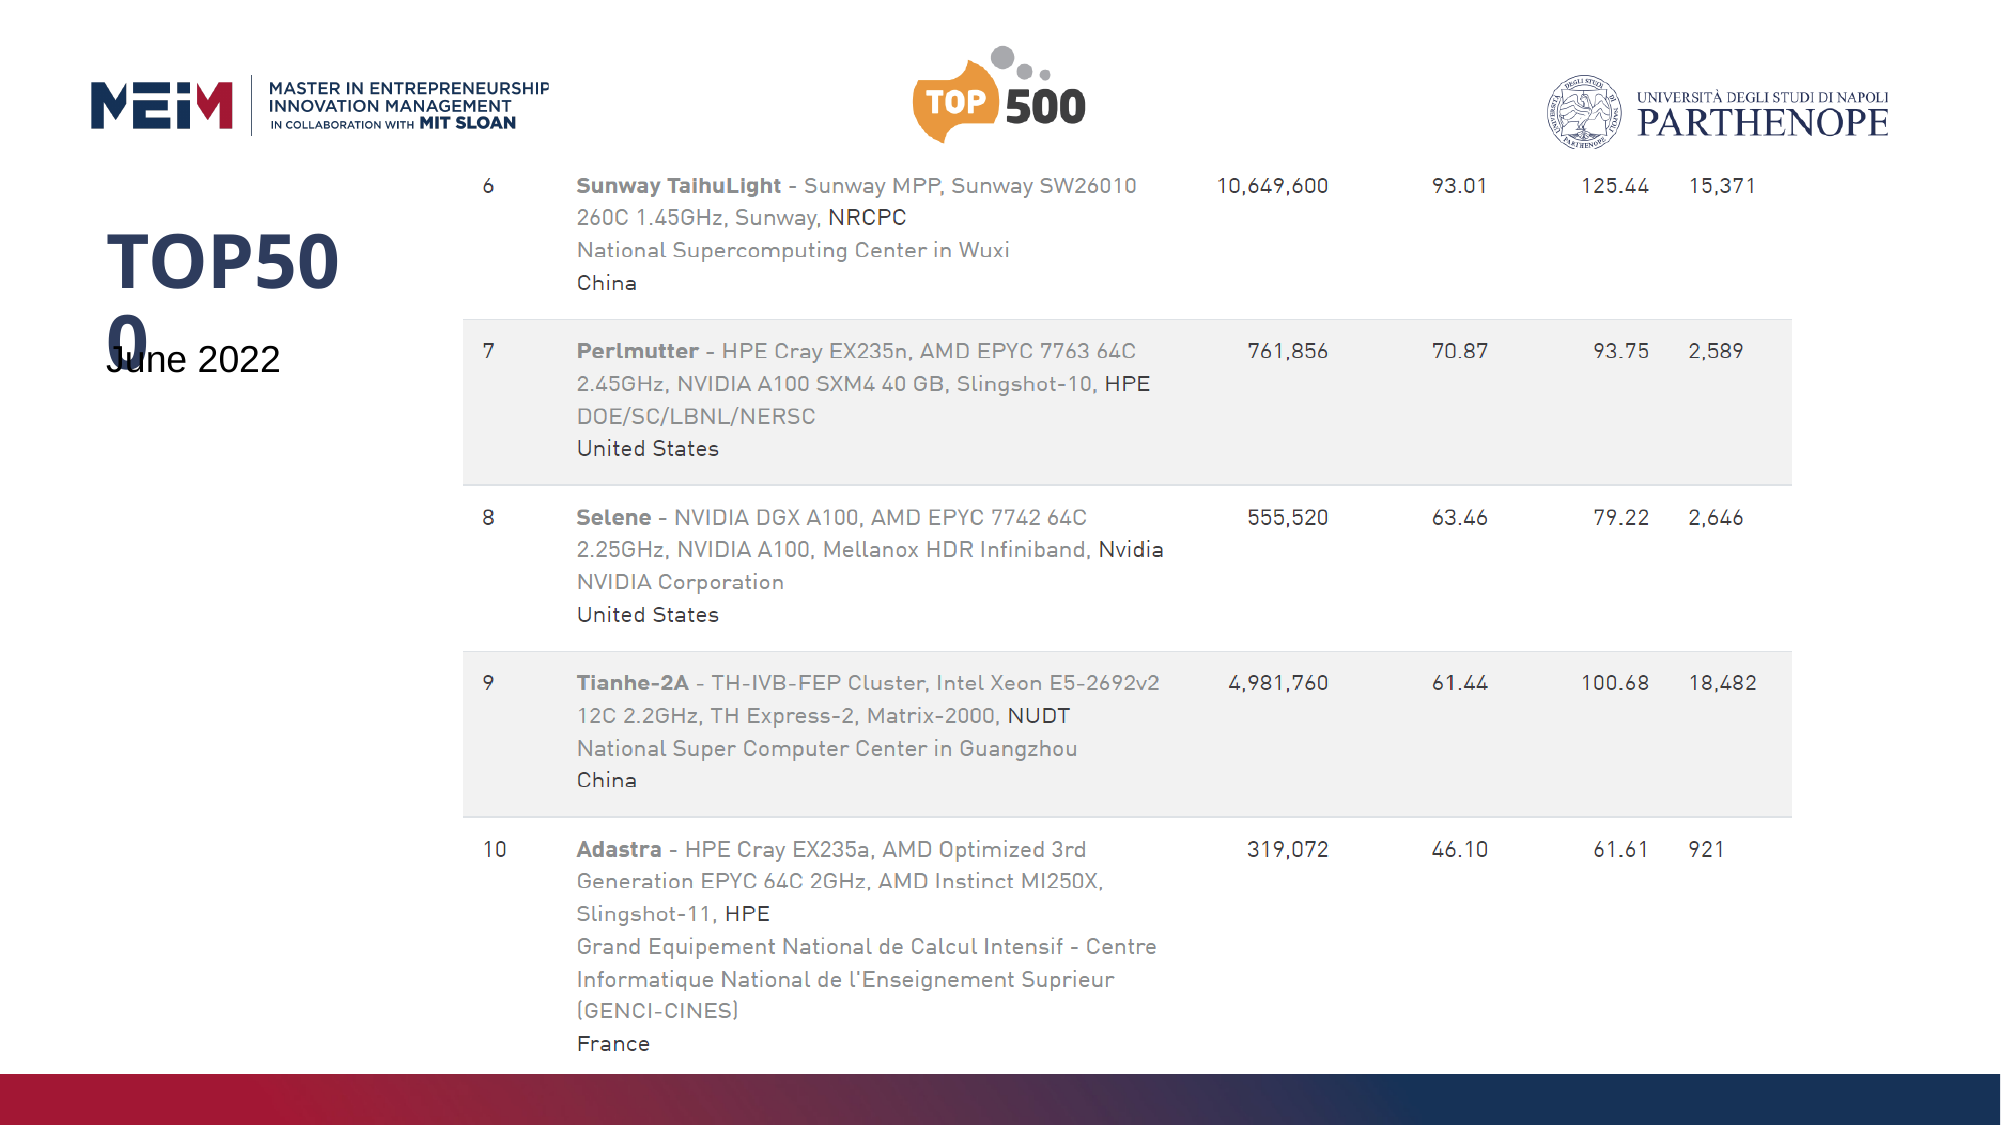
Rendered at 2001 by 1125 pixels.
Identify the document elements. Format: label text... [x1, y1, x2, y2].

picture [462, 156, 1792, 1064]
picture [910, 27, 1090, 147]
text_box June 2022 [91, 327, 338, 388]
title TOP500 [91, 216, 379, 293]
picture [0, 1074, 2001, 1125]
